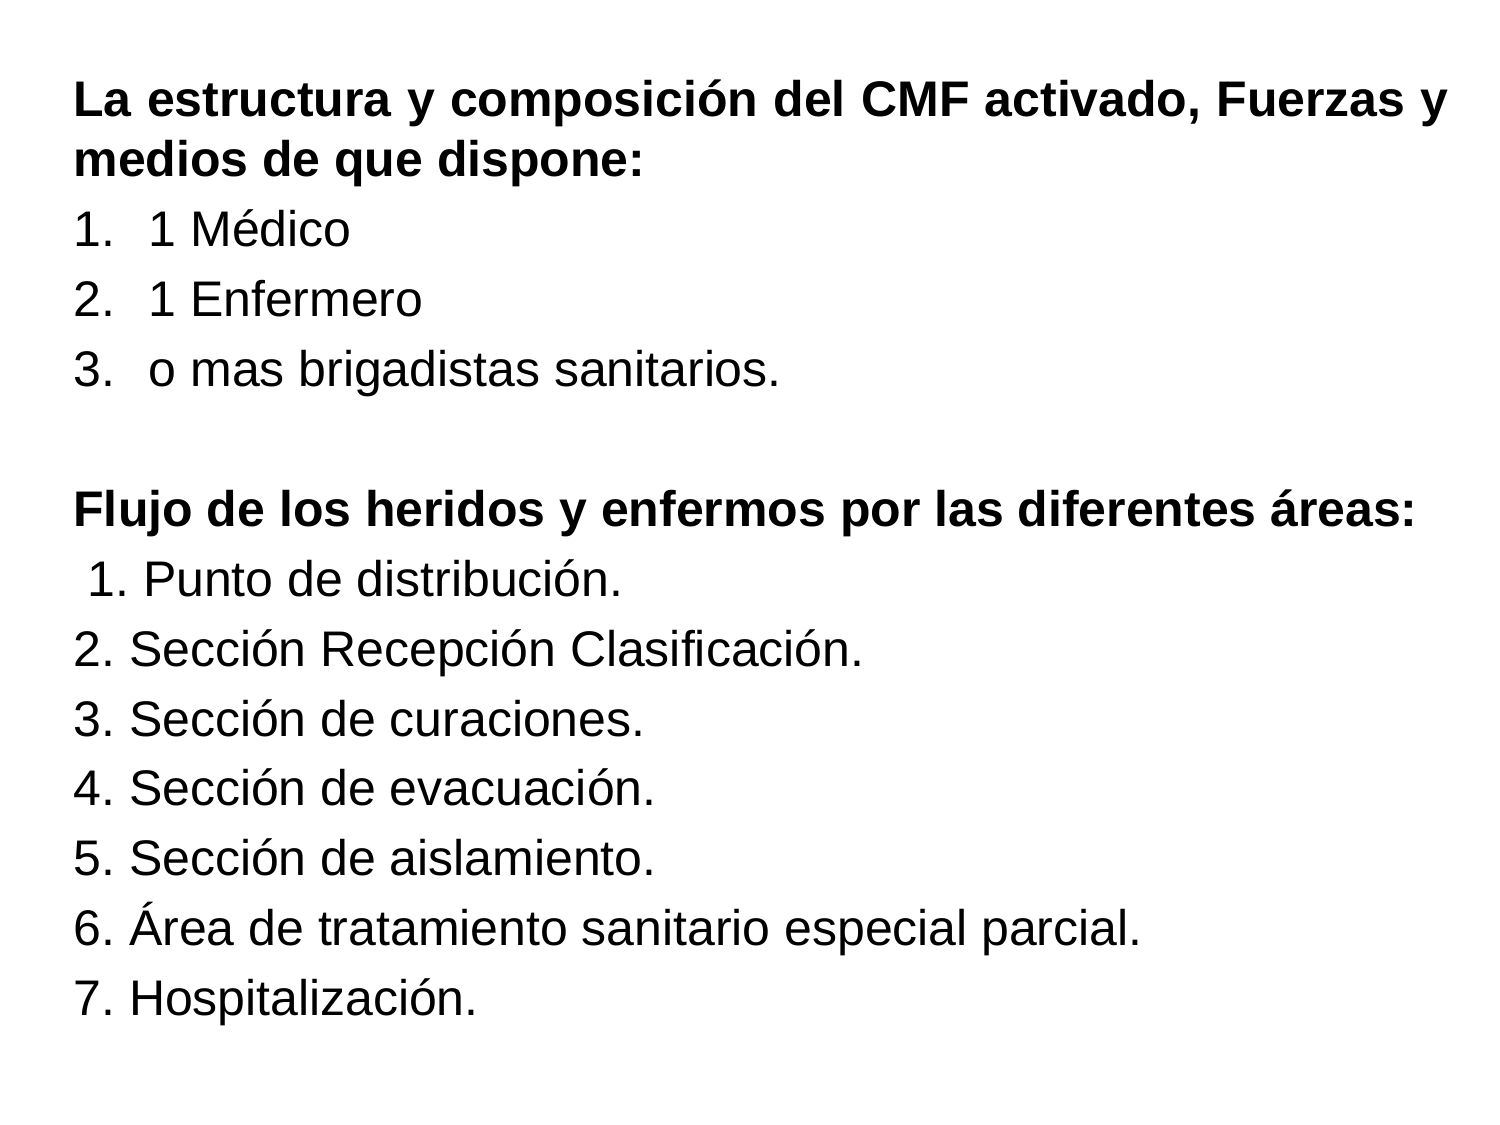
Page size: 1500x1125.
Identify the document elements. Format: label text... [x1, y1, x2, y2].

subtitle La estructura y composición del CMF activado, Fuerzas y medios de que dispone: 1 Médico 1 Enfermero o mas brigadistas sanitarios. Flujo de los heridos y enfermos por las diferentes áreas: 1. Punto de distribución. 2. Sección Recepción Clasificación. 3. Sección de curaciones. 4. Sección de evacuación. 5. Sección de aislamiento. 6. Área de tratamiento sanitario especial parcial. 7. Hospitalización. [58, 58, 1465, 1079]
